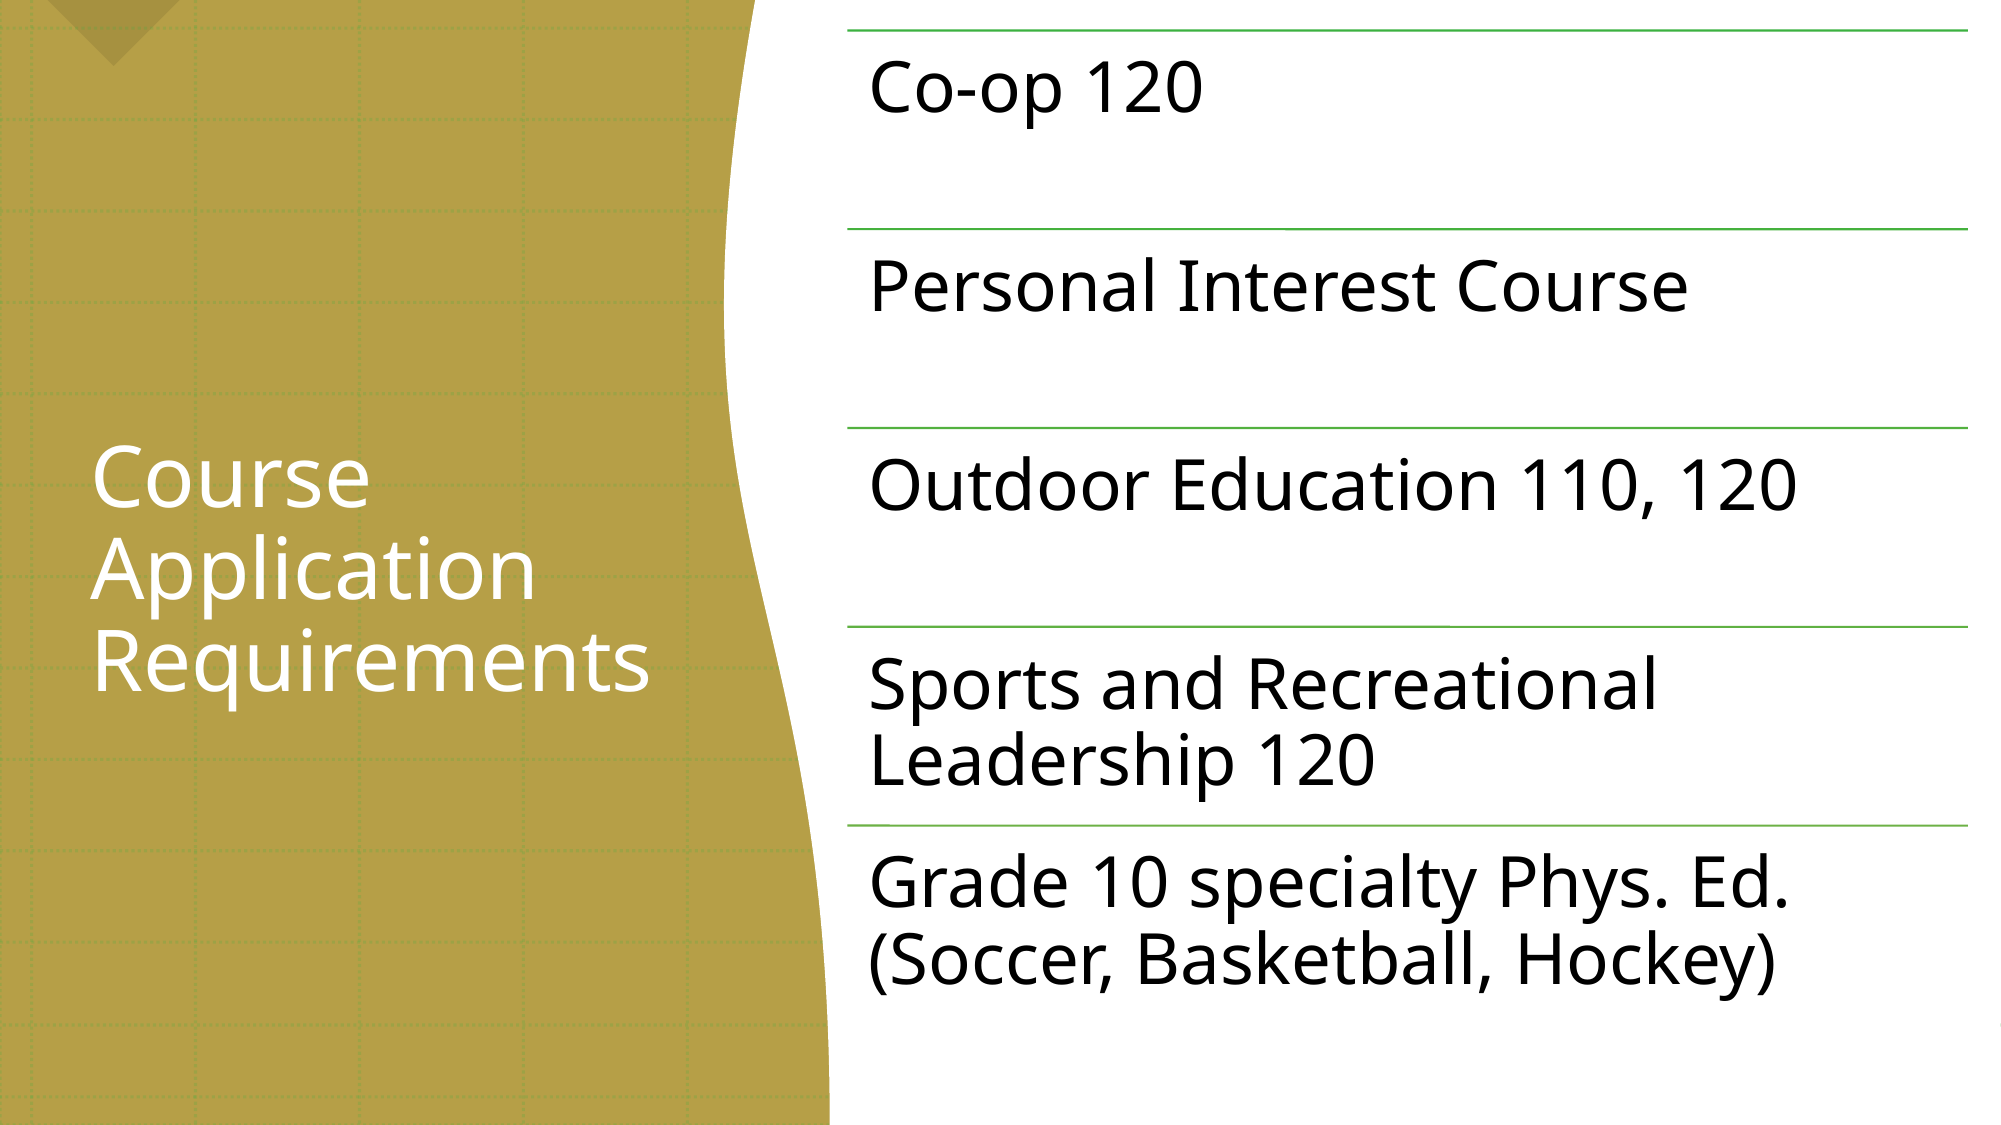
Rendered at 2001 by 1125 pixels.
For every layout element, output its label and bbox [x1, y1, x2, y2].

list [847, 30, 1968, 1025]
text_box [0, 0, 2000, 1125]
